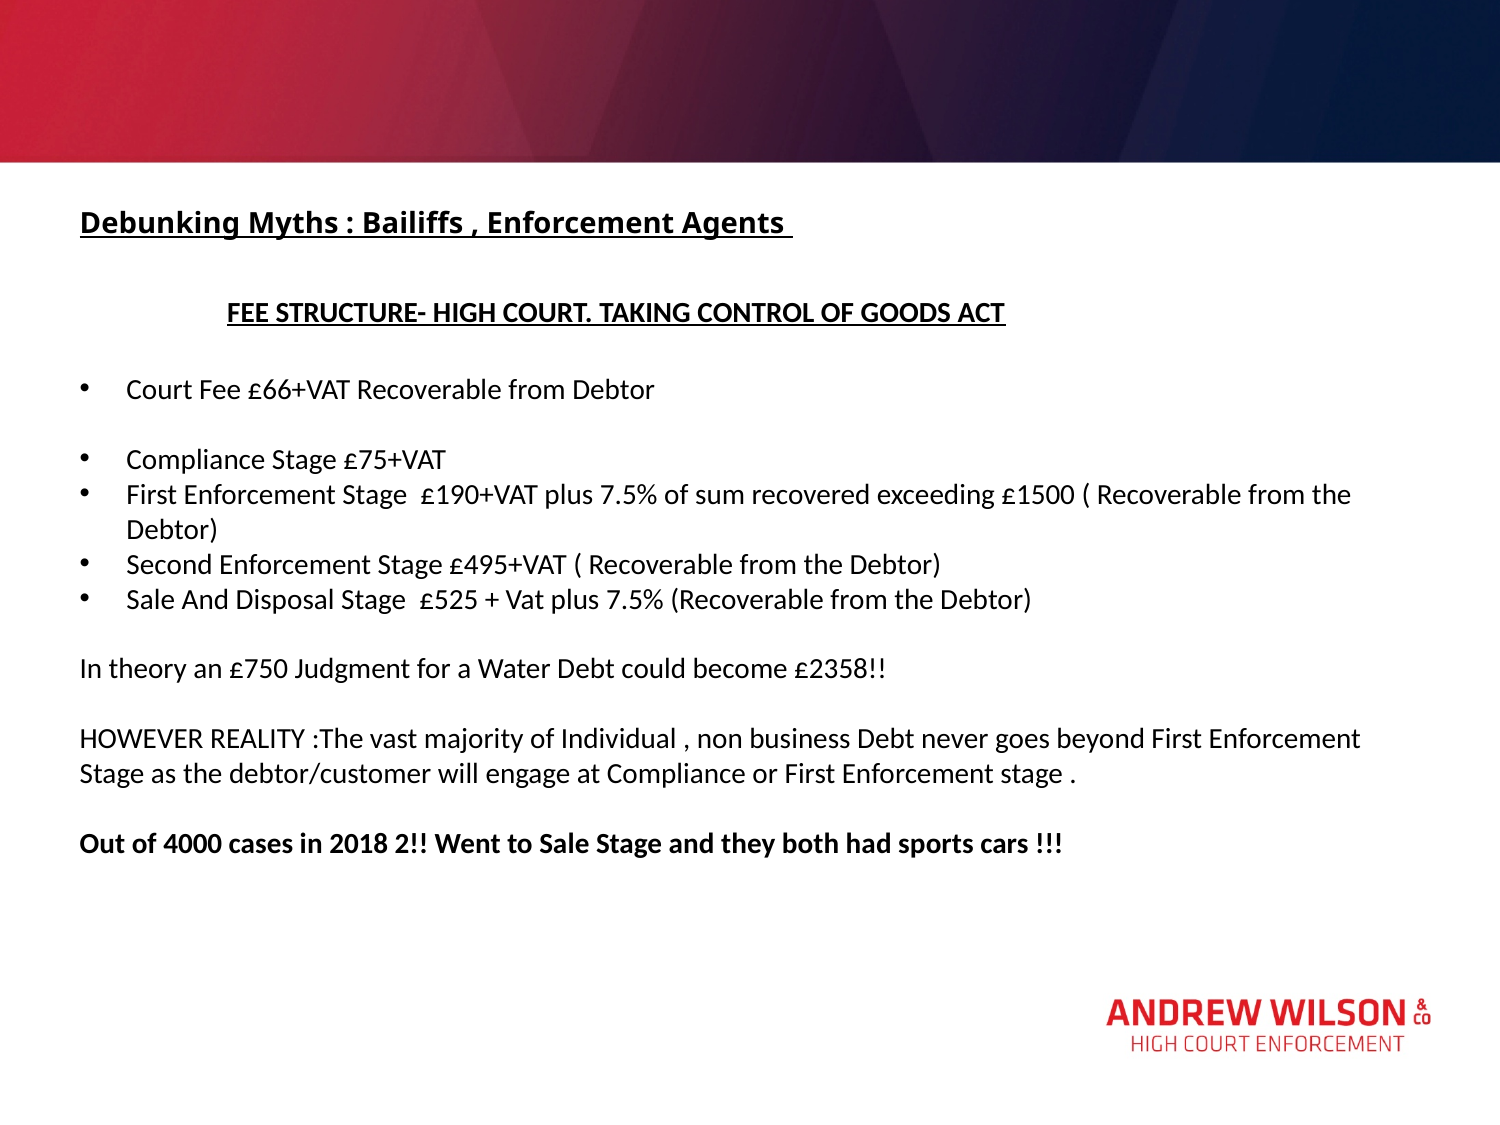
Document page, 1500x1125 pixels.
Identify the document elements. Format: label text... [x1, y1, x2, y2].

text_box Debunking Myths : Bailiffs , Enforcement Agents here [64, 184, 963, 250]
picture [0, 0, 1500, 1125]
text_box FEE STRUCTURE- HIGH COURT. TAKING CONTROL OF GOODS ACT Court Fee £66+VAT Recoverable from Debtor Compliance Stage £75+VAT First Enforcement Stage £190+VAT plus 7.5% of sum recovered exceeding £1500 ( Recoverable from the Debtor) Second Enforcement Stage £495+VAT ( Recoverable from the Debtor) Sale And Disposal Stage £525 + Vat plus 7.5% (Recoverable from the Debtor) In theory an £750 Judgment for a Water Debt could become £2358!! HOWEVER REALITY :The vast majority of Individual , non business Debt never goes beyond First Enforcement Stage as the debtor/customer will engage at Compliance or First Enforcement stage . Out of 4000 cases in 2018 2!! Went to Sale Stage and they both had sports cars !!! [64, 278, 1388, 909]
